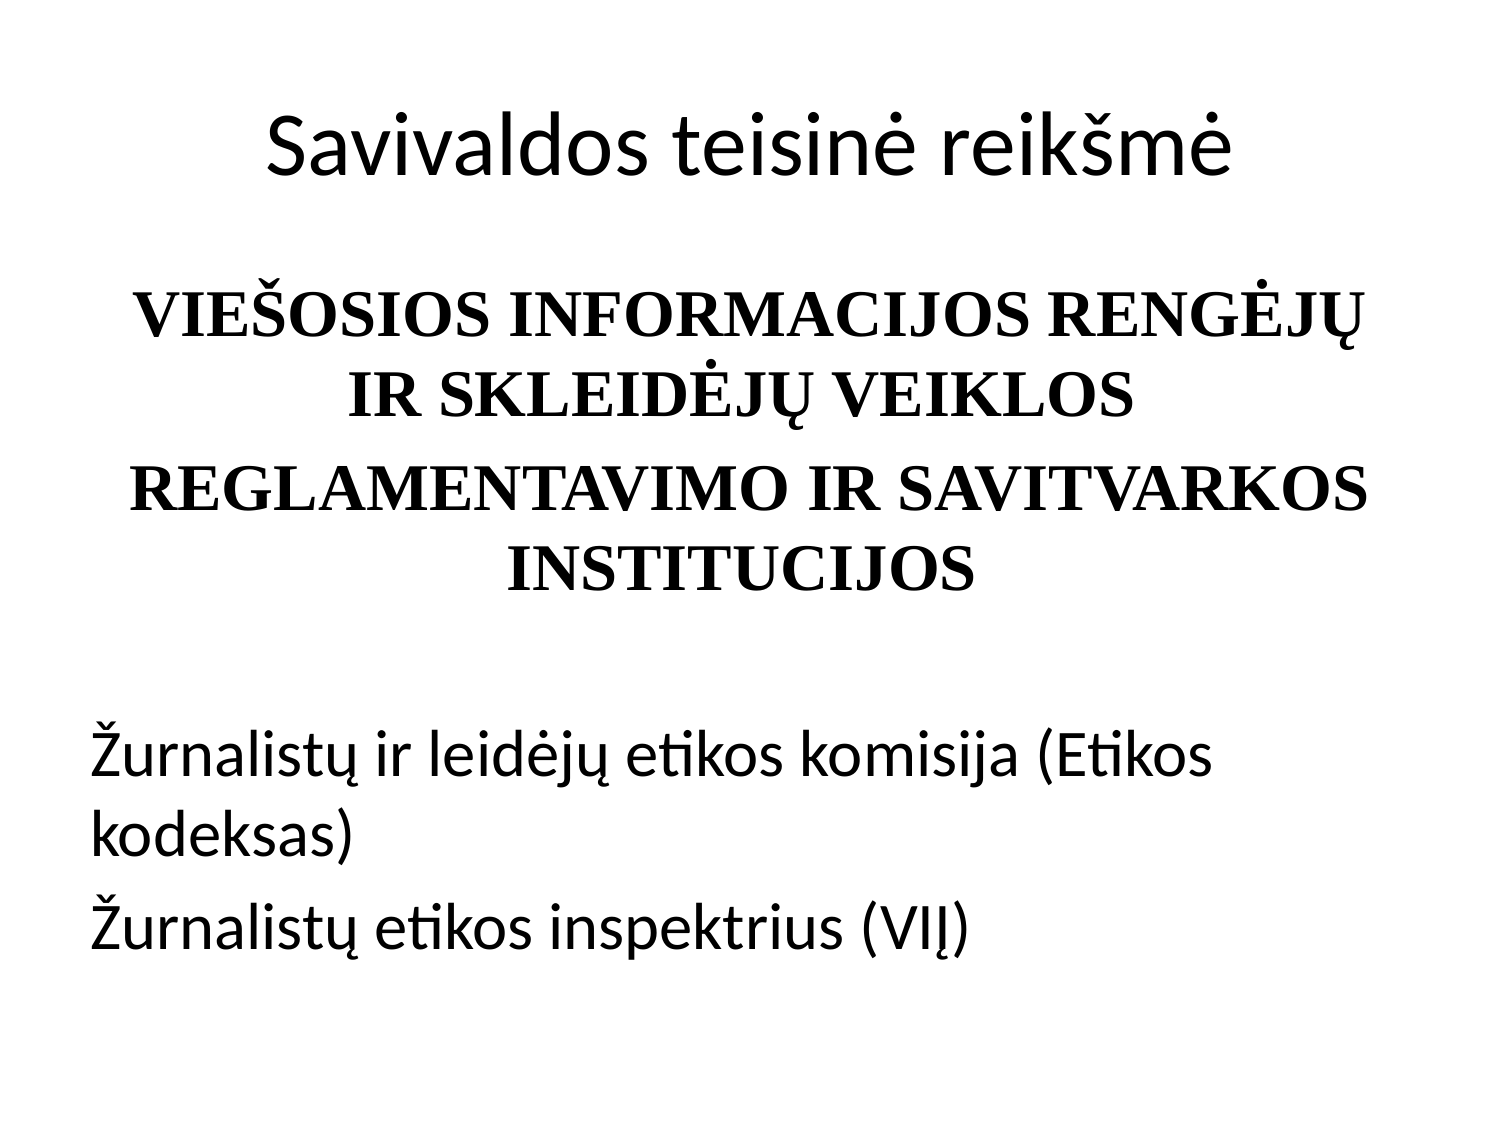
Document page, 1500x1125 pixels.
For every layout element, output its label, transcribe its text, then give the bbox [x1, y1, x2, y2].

list Viešosios informacijos RENGĖJŲ IR SKLEIDĖJŲ VEIKLOS REGlamentavimo IR savitvarkos institucijos Žurnalistų ir leidėjų etikos komisija (Etikos kodeksas) Žurnalistų etikos inspektrius (VIĮ) [75, 262, 1425, 1005]
title Savivaldos teisinė reikšmė [75, 45, 1425, 233]
